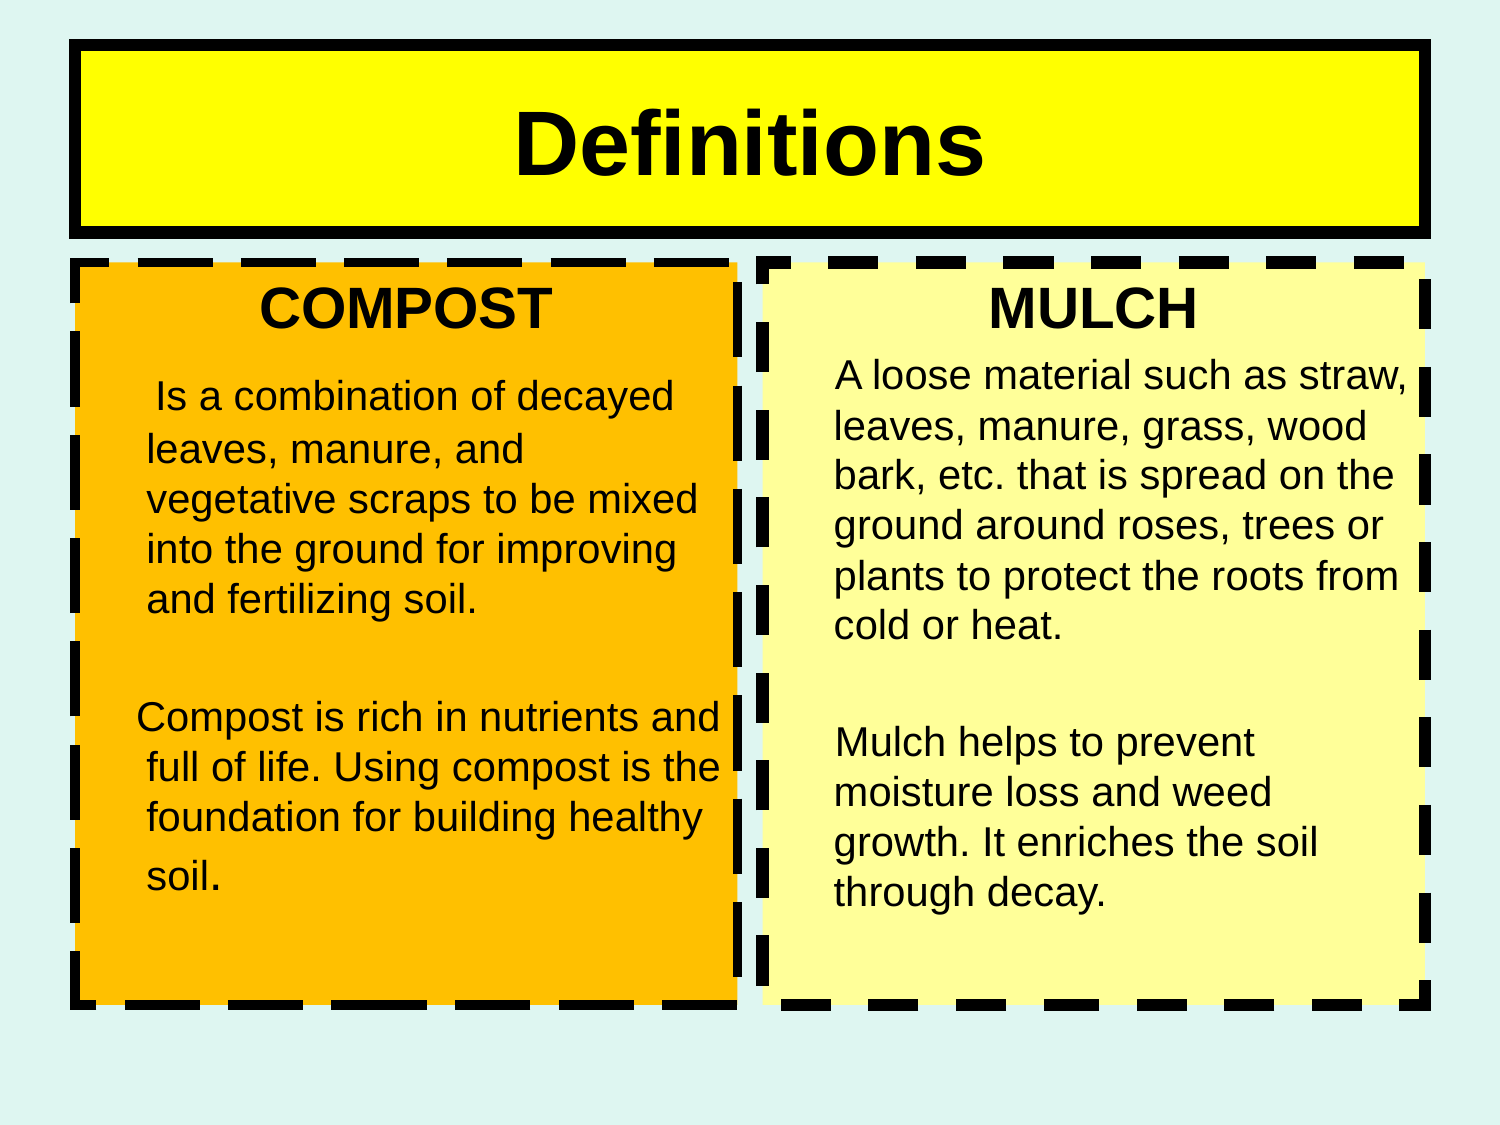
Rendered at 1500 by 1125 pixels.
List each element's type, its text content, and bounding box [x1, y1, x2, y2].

list MULCH A loose material such as straw, leaves, manure, grass, wood bark, etc. that is spread on the ground around roses, trees or plants to protect the roots from cold or heat. Mulch helps to prevent moisture loss and weed growth. It enriches the soil through decay. [762, 262, 1426, 1006]
list COMPOST Is a combination of decayed leaves, manure, and vegetative scraps to be mixed into the ground for improving and fertilizing soil. Compost is rich in nutrients and full of life. Using compost is the foundation for building healthy soil. [74, 262, 738, 1006]
title Definitions [74, 44, 1426, 233]
